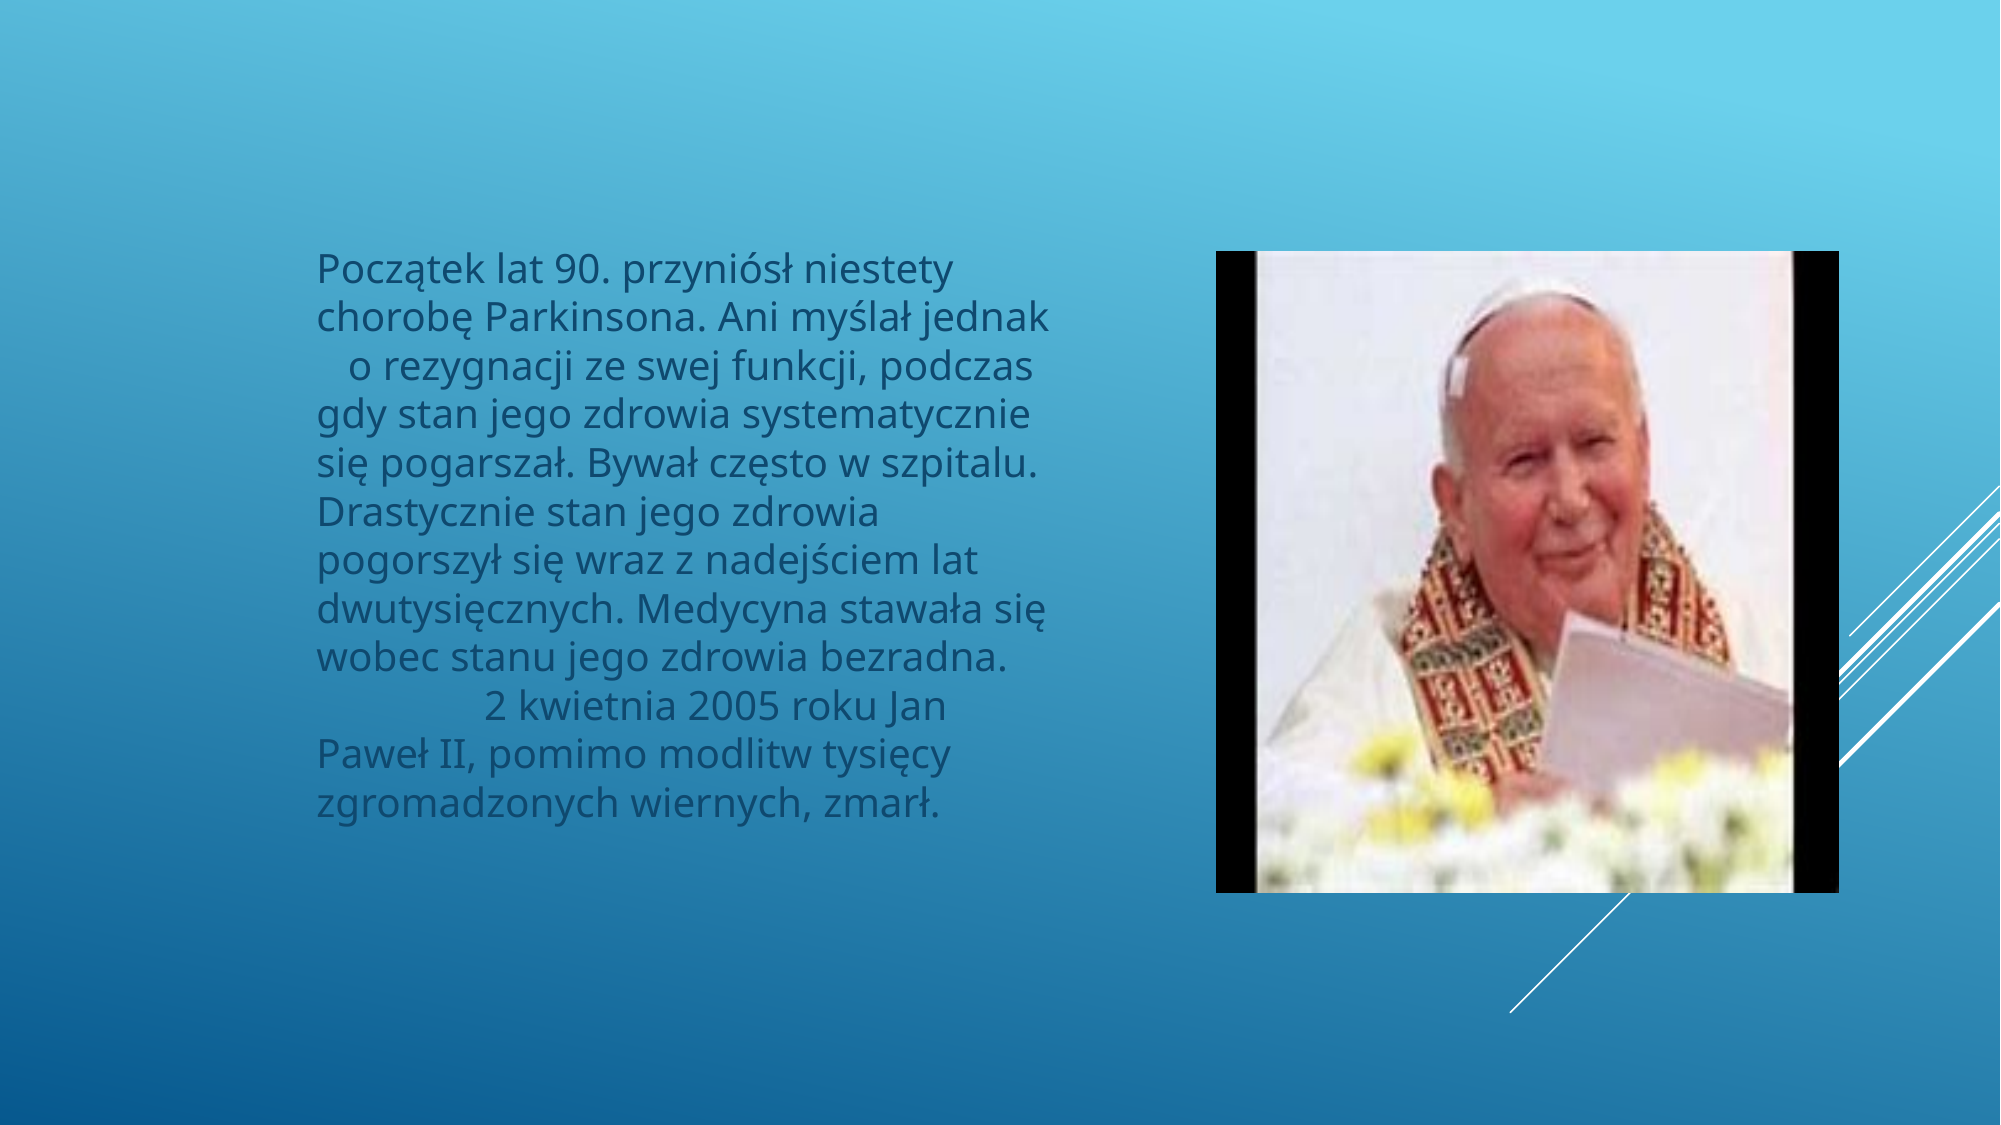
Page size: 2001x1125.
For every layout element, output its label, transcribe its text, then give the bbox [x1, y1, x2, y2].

list Początek lat 90. przyniósł niestety chorobę Parkinsona. Ani myślał jednak o rezygnacji ze swej funkcji, podczas gdy stan jego zdrowia systematycznie się pogarszał. Bywał często w szpitalu. Drastycznie stan jego zdrowia pogorszył się wraz z nadejściem lat dwutysięcznych. Medycyna stawała się wobec stanu jego zdrowia bezradna. 2 kwietnia 2005 roku Jan Paweł II, pomimo modlitw tysięcy zgromadzonych wiernych, zmarł. [301, 235, 1067, 972]
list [1216, 251, 1839, 894]
